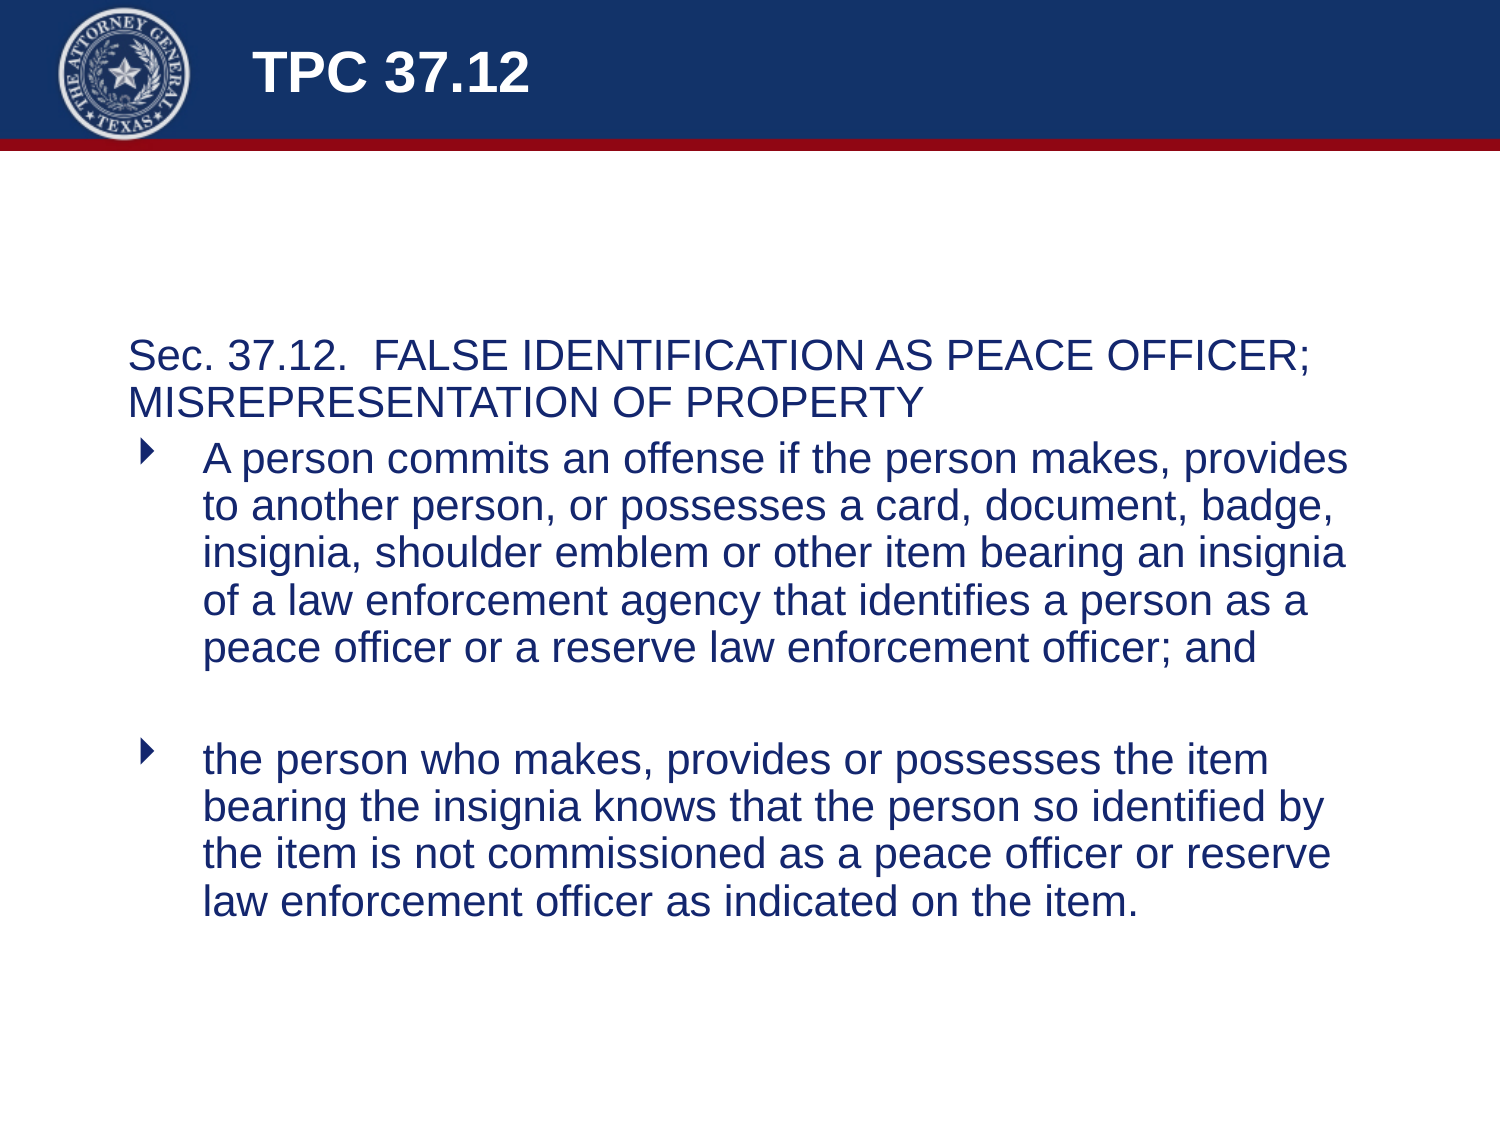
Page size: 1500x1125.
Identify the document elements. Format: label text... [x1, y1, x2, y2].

list Sec. 37.12. FALSE IDENTIFICATION AS PEACE OFFICER; MISREPRESENTATION OF PROPERTY A person commits an offense if the person makes, provides to another person, or possesses a card, document, badge, insignia, shoulder emblem or other item bearing an insignia of a law enforcement agency that identifies a person as a peace officer or a reserve law enforcement officer; and the person who makes, provides or possesses the item bearing the insignia knows that the person so identified by the item is not commissioned as a peace officer or reserve law enforcement officer as indicated on the item. [112, 324, 1388, 438]
title TPC 37.12 [237, 37, 1288, 111]
picture [0, 0, 1500, 151]
